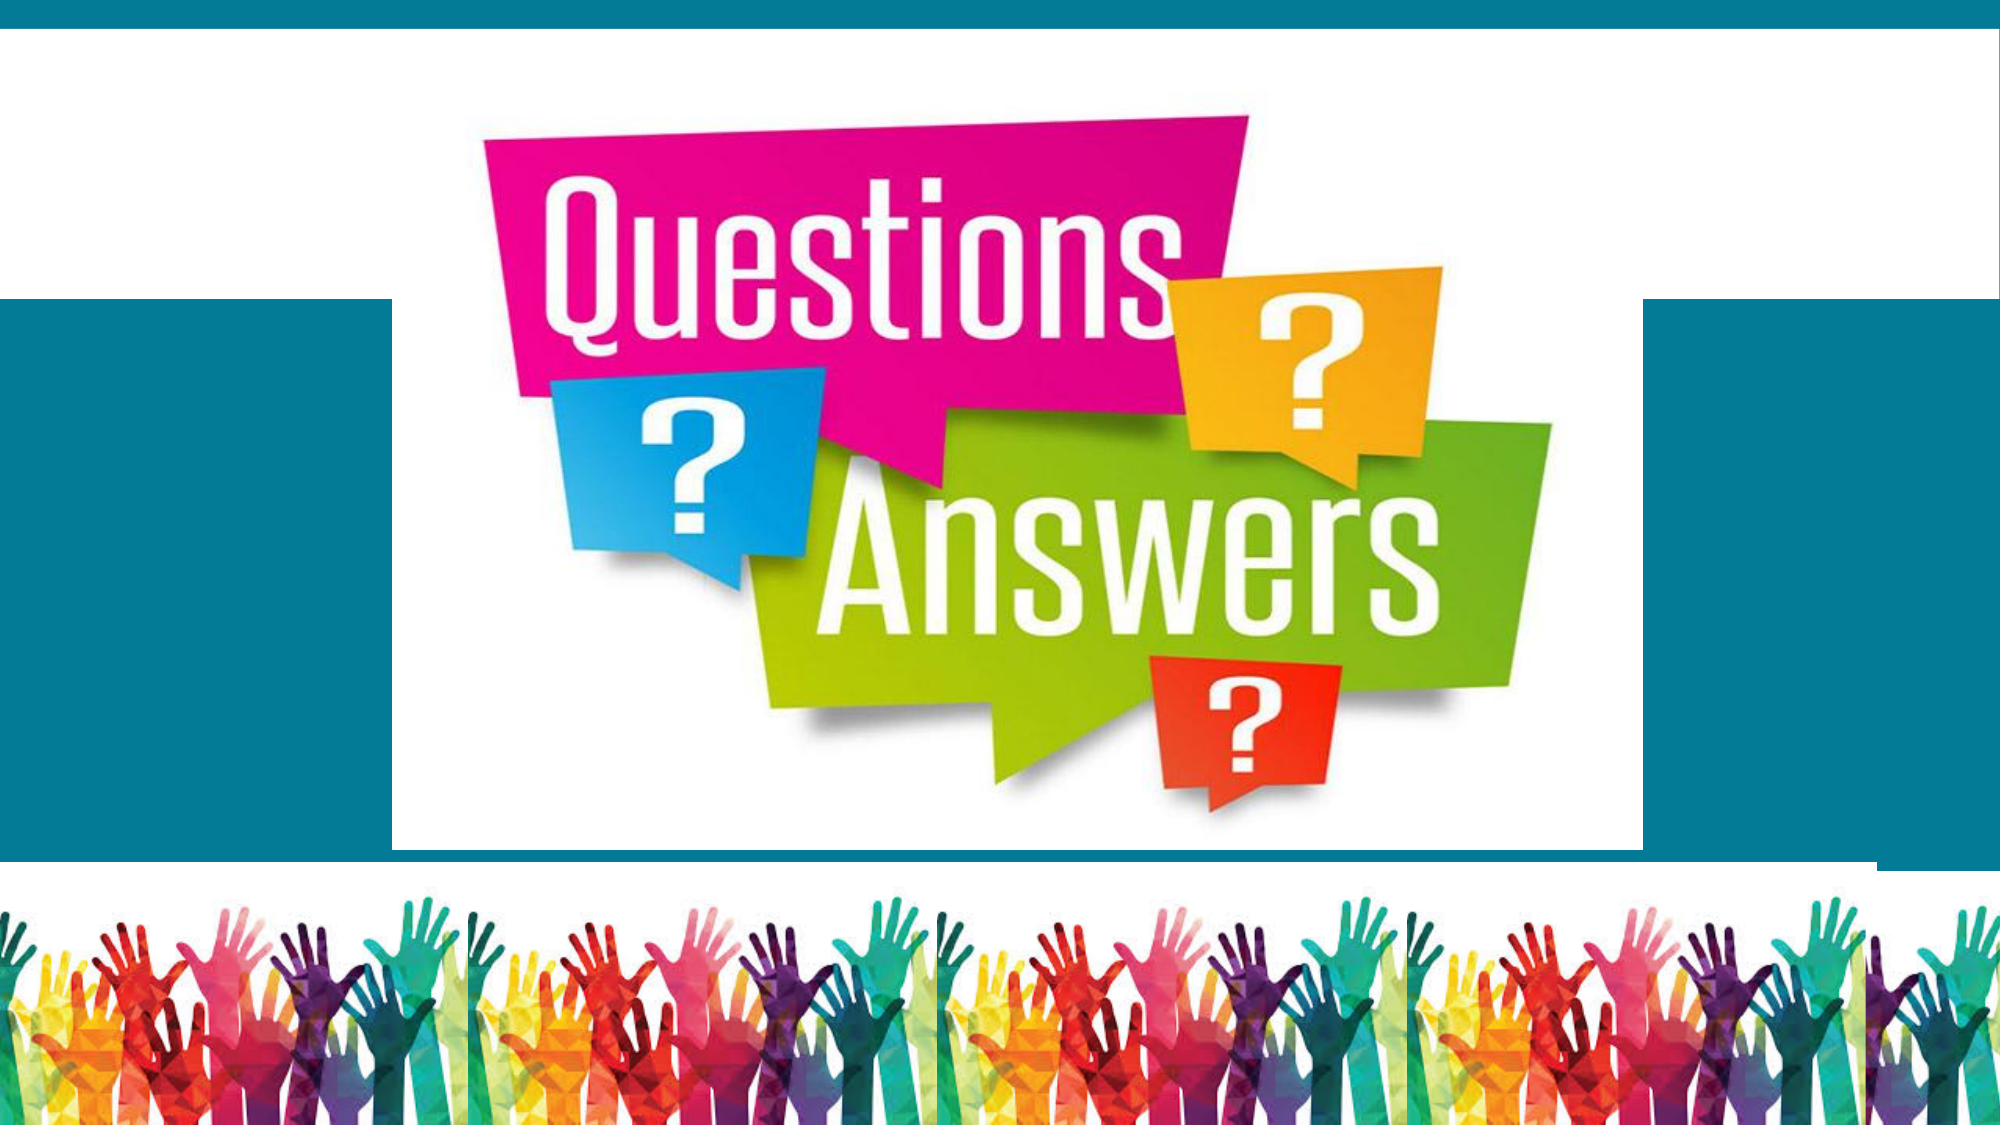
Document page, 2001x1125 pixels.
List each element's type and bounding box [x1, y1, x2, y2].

text_box [0, 862, 2000, 1125]
picture [391, 67, 1643, 849]
